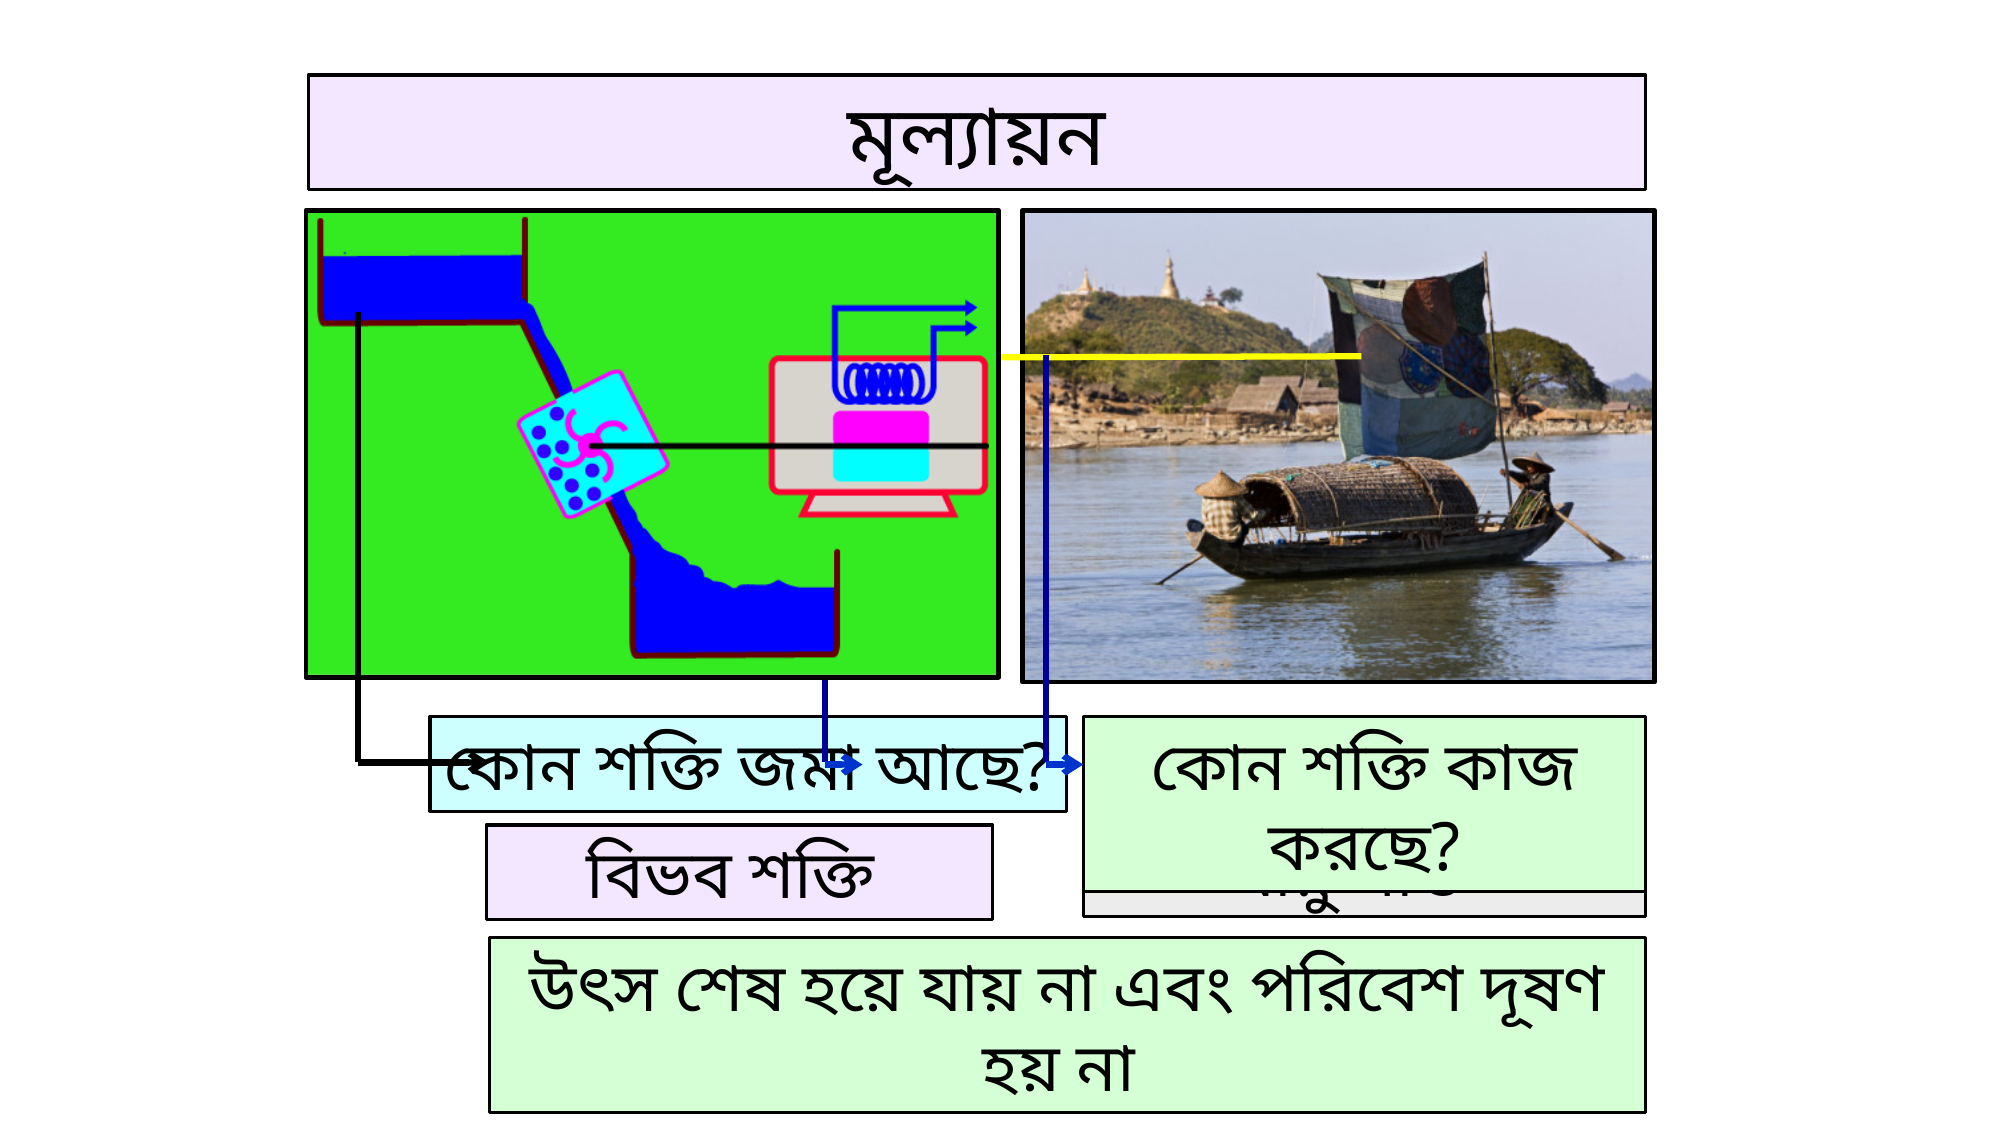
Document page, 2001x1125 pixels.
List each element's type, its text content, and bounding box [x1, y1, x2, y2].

text_box উৎস শেষ হয়ে যায় না এবং পরিবেশ দূষণ হয় না [489, 937, 1646, 1113]
picture [308, 212, 997, 675]
text_box বিভব শক্তি [486, 824, 993, 920]
text_box মূল্যায়ন [308, 75, 1646, 190]
picture [1024, 212, 1653, 680]
text_box বায়ু শক্তি [1083, 892, 1646, 917]
text_box কোন শক্তি কাজ করছে? [1083, 716, 1646, 892]
text_box কোন শক্তি জমা আছে? [430, 716, 1067, 812]
